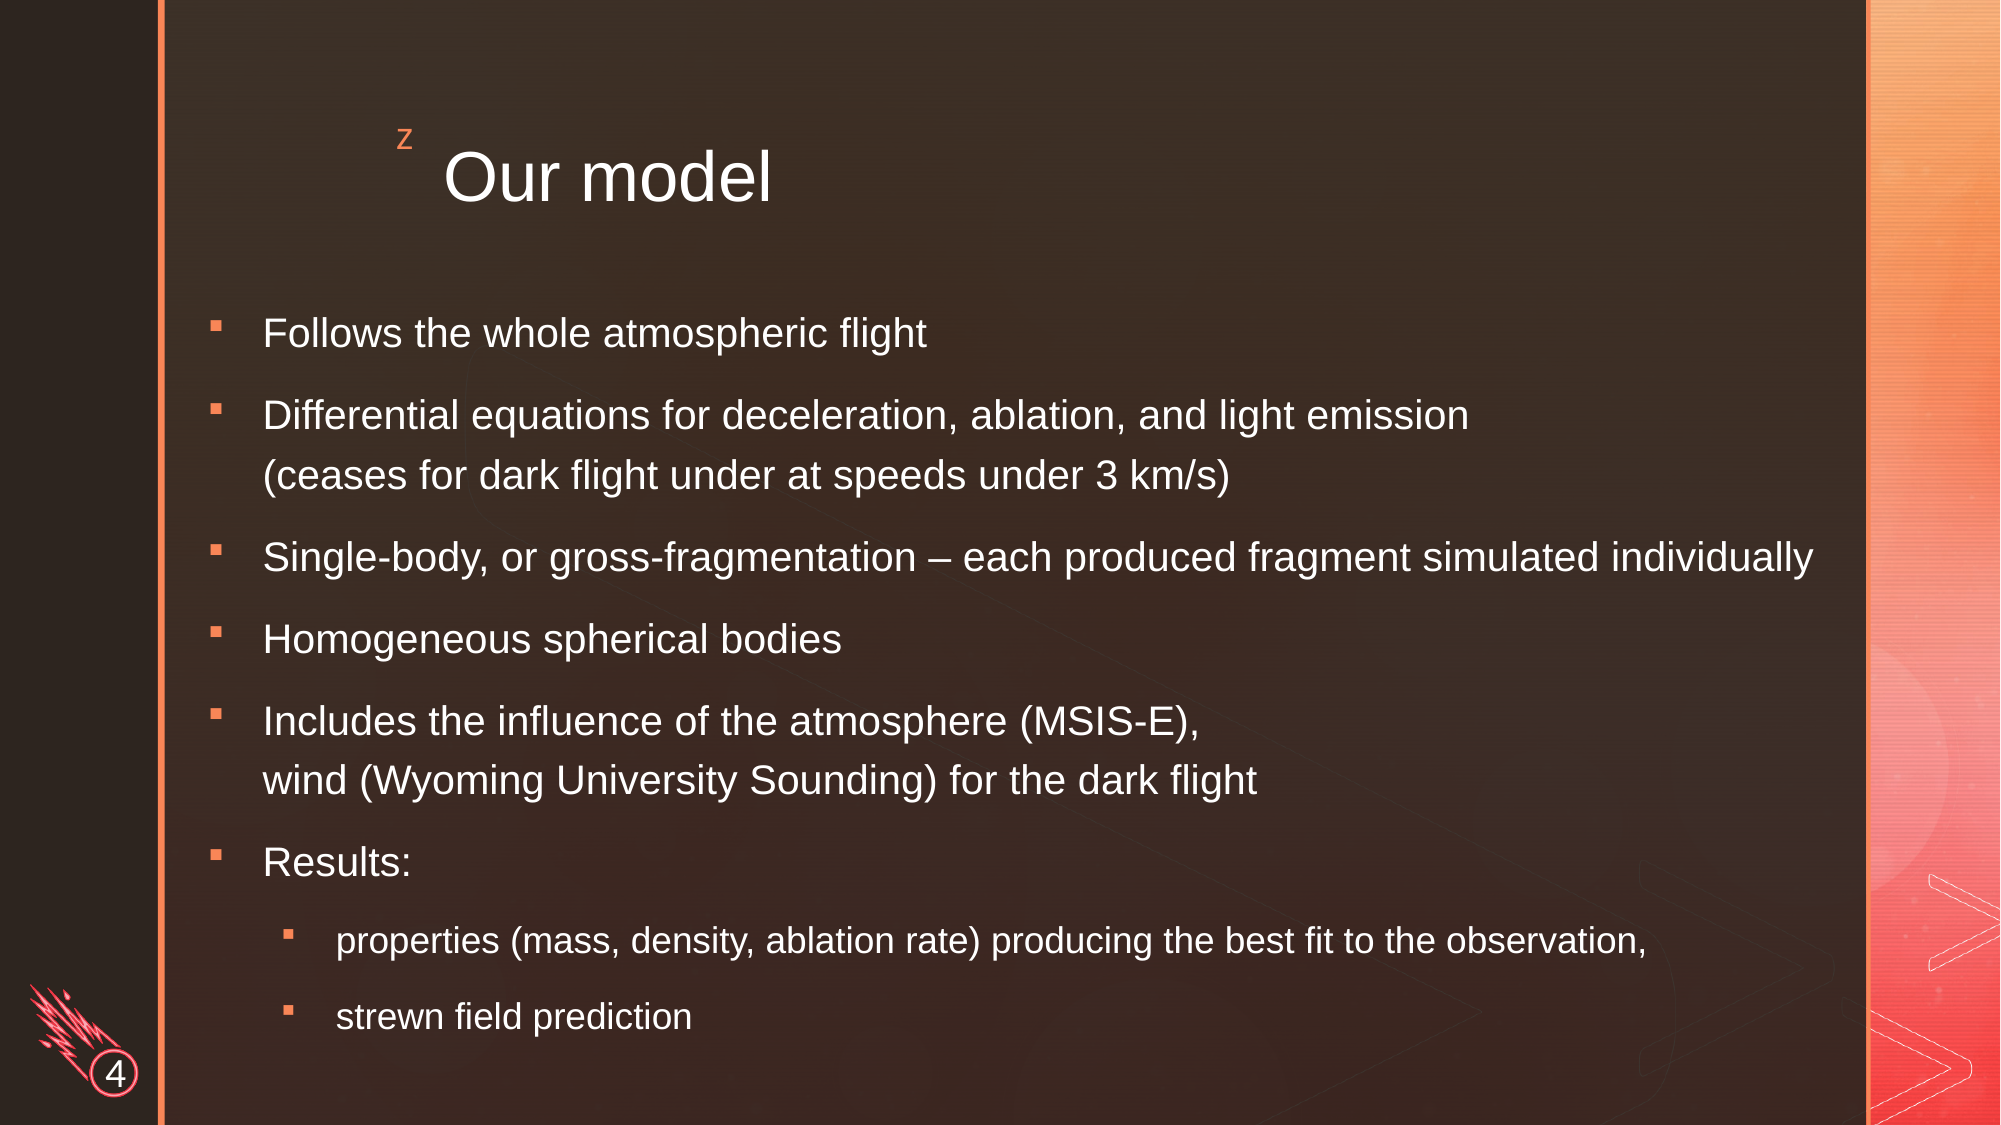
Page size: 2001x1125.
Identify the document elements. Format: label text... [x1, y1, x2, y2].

picture [16, 972, 152, 1108]
picture [1871, 0, 2001, 1125]
title Our model [428, 132, 1734, 289]
list Follows the whole atmospheric flight Differential equations for deceleration, ablation, and light emission (ceases for dark flight under at speeds under 3 km/s) Single-body, or gross-fragmentation – each produced fragment simulated individually Homogeneous spherical bodies Includes the influence of the atmosphere (MSIS-E), wind (Wyoming University Sounding) for the dark flight Results: properties (mass, density, ablation rate) producing the best fit to the observation, strewn field prediction [191, 289, 1842, 1072]
